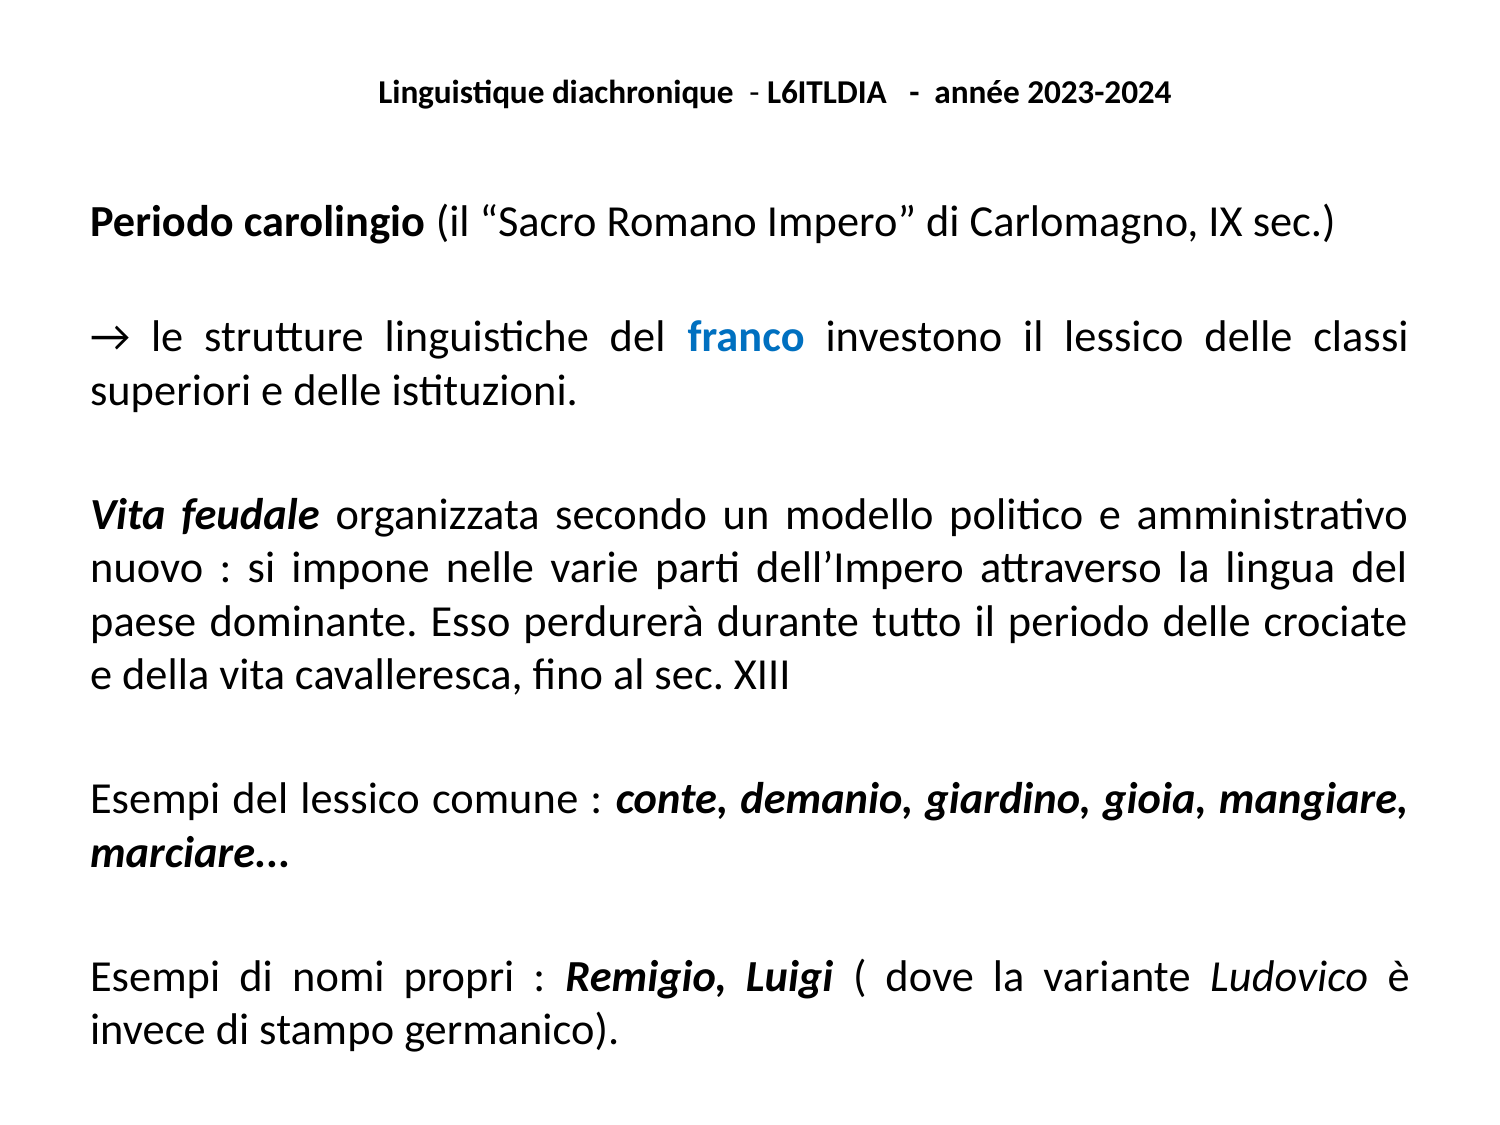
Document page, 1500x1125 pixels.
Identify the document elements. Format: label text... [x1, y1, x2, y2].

text_box Linguistique diachronique - L6ITLDIA - année 2023-2024 [100, 0, 1451, 185]
list Periodo carolingio (il “Sacro Romano Impero” di Carlomagno, IX sec.) → le strutture linguistiche del franco investono il lessico delle classi superiori e delle istituzioni. Vita feudale organizzata secondo un modello politico e amministrativo nuovo : si impone nelle varie parti dell’Impero attraverso la lingua del paese dominante. Esso perdurerà durante tutto il periodo delle crociate e della vita cavalleresca, fino al sec. XIII Esempi del lessico comune : conte, demanio, giardino, gioia, mangiare, marciare... Esempi di nomi propri : Remigio, Luigi ( dove la variante Ludovico è invece di stampo germanico). [75, 184, 1425, 1071]
